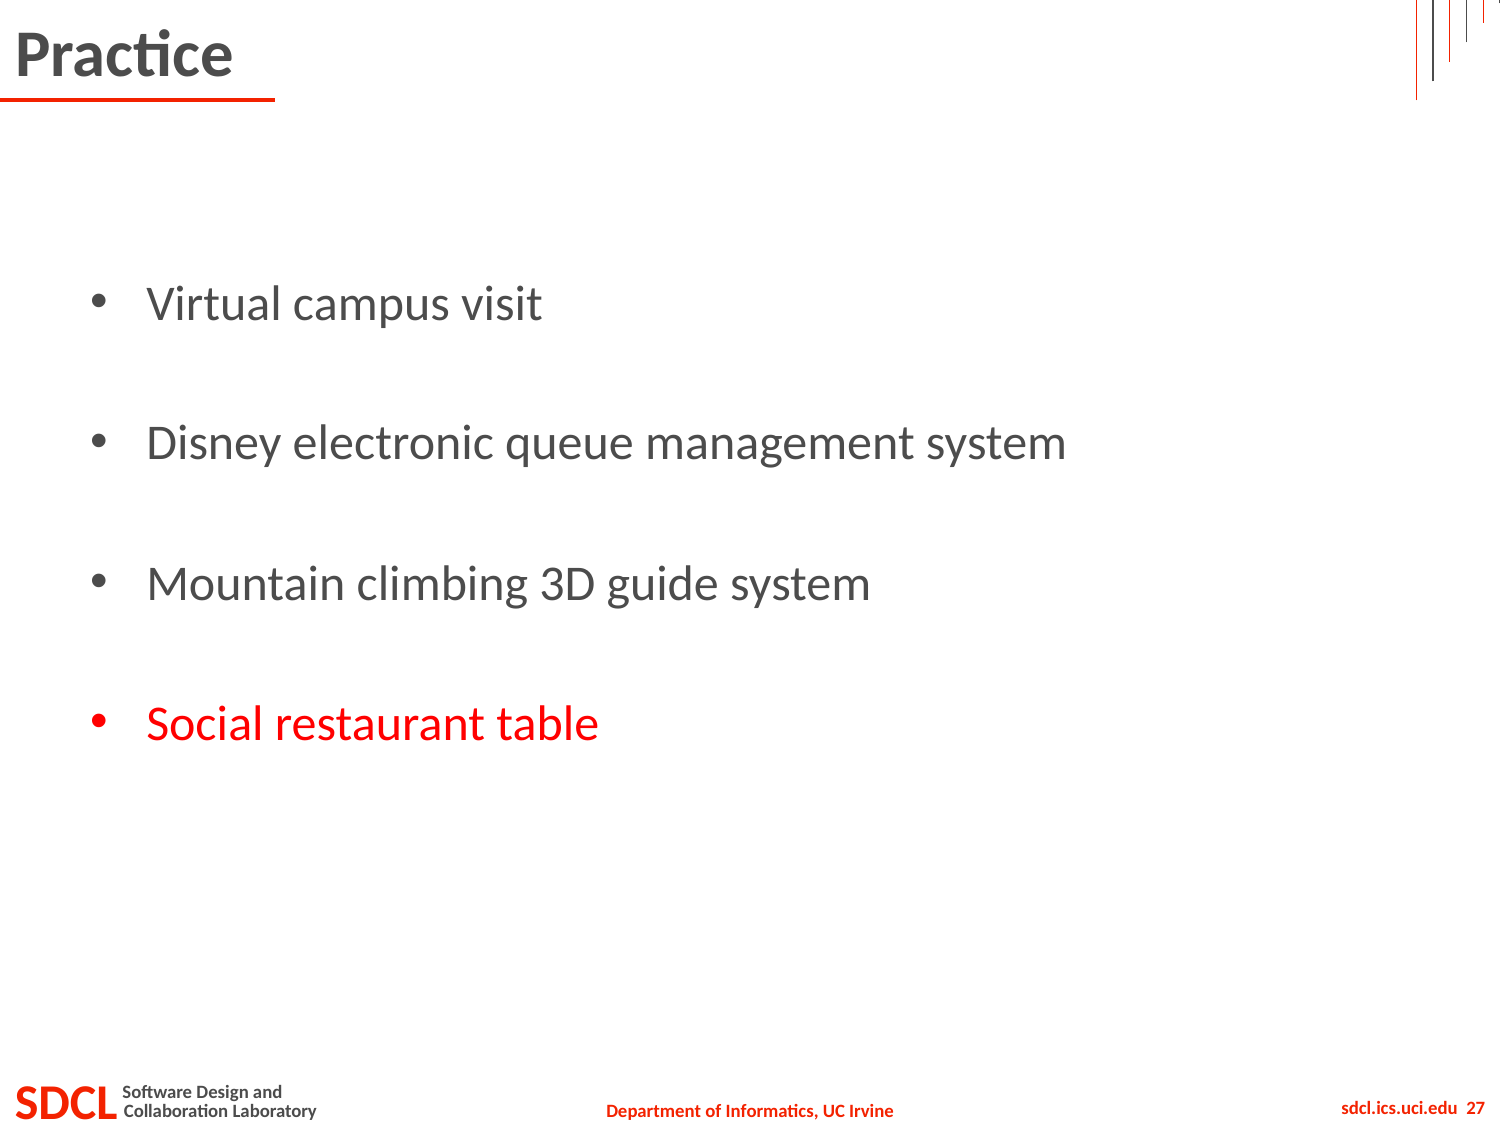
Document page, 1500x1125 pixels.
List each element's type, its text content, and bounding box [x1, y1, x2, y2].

list Virtual campus visit Disney electronic queue management system Mountain climbing 3D guide system Social restaurant table [75, 262, 1417, 1005]
title Practice [0, 0, 1350, 100]
